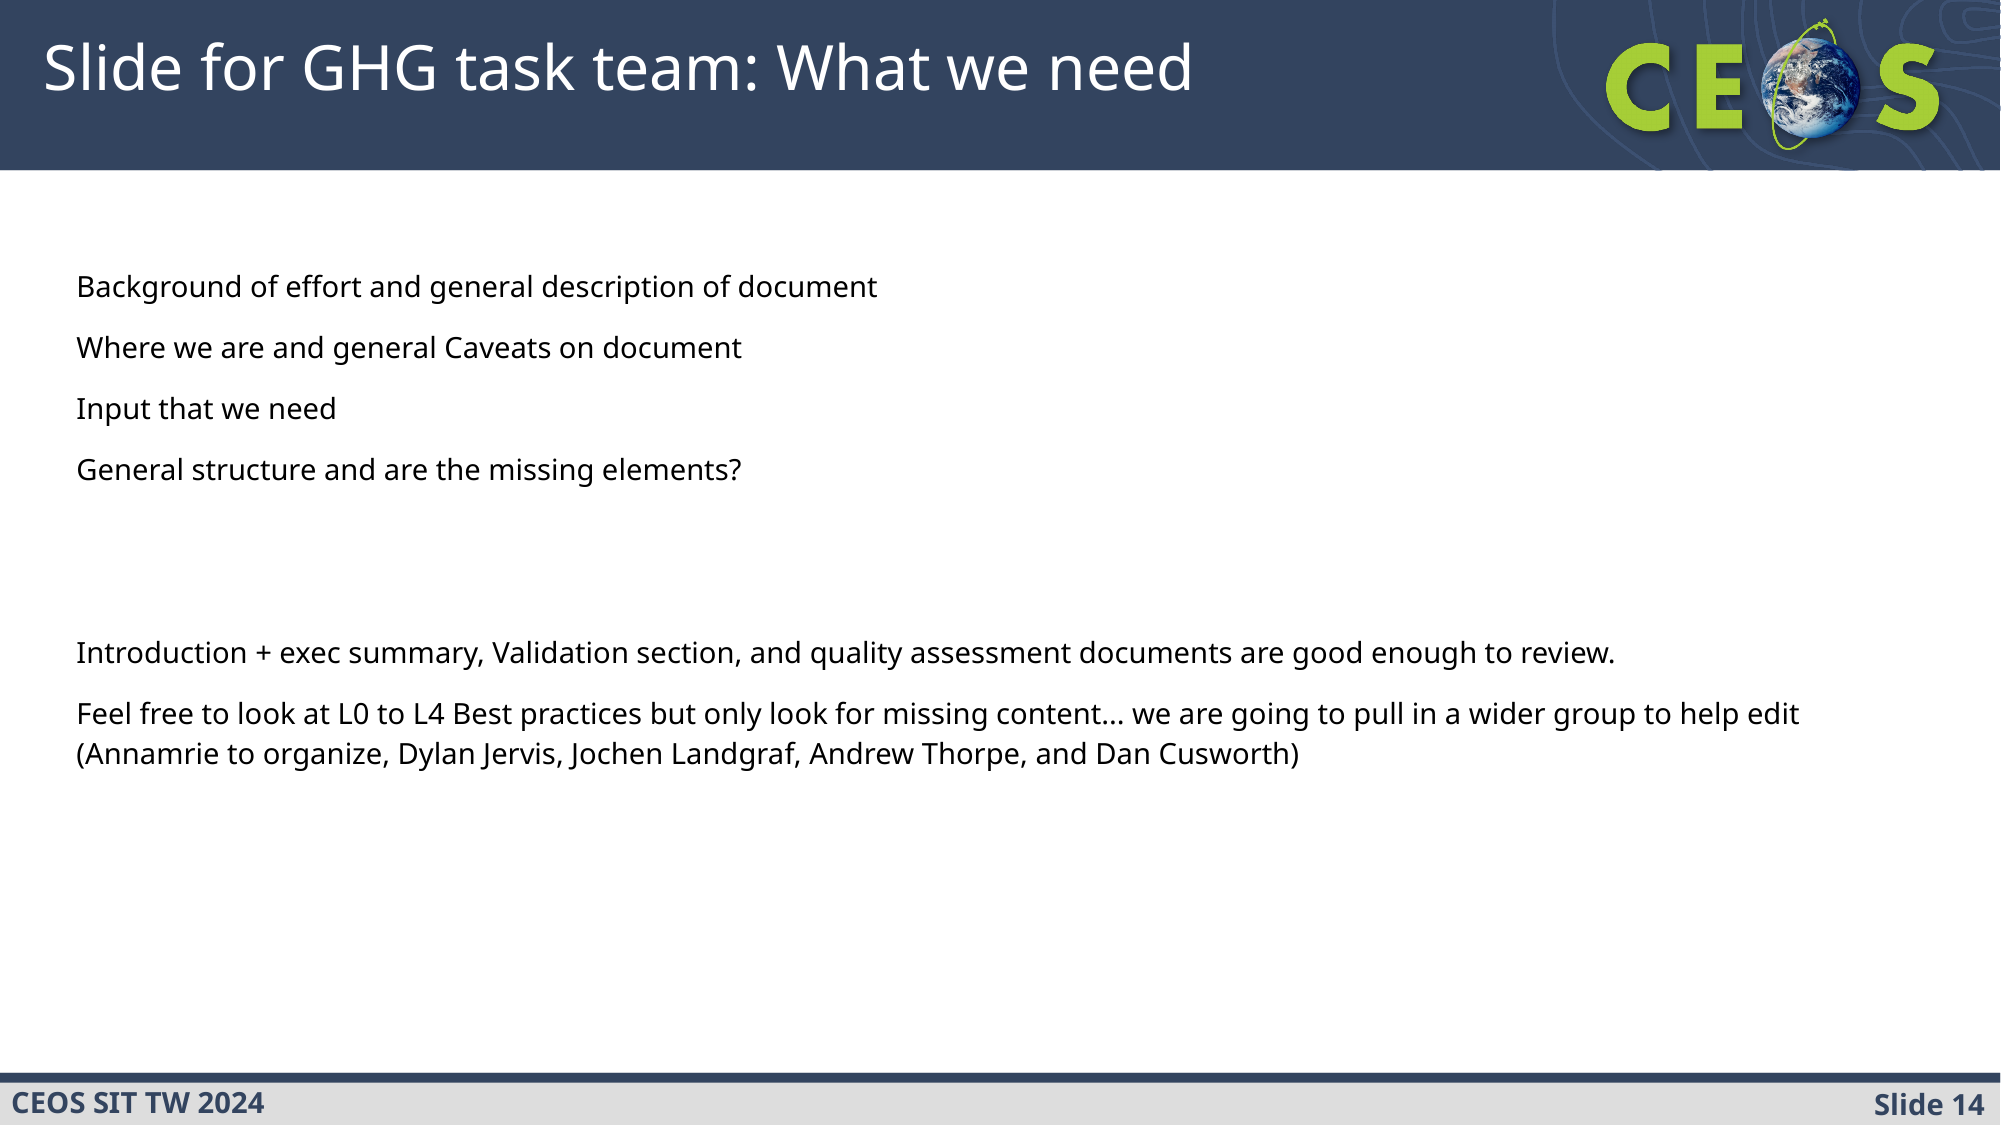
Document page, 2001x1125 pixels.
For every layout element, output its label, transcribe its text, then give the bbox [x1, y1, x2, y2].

list Background of effort and general description of document Where we are and general Caveats on document Input that we need General structure and are the missing elements? Introduction + exec summary, Validation section, and quality assessment documents are good enough to review. Feel free to look at L0 to L4 Best practices but only look for missing content... we are going to pull in a wider group to help edit (Annamrie to organize, Dylan Jervis, Jochen Landgraf, Andrew Thorpe, and Dan Cusworth) [53, 255, 1939, 1021]
picture [1606, 18, 1939, 150]
title Slide for GHG task team: What we need [28, 28, 1569, 157]
